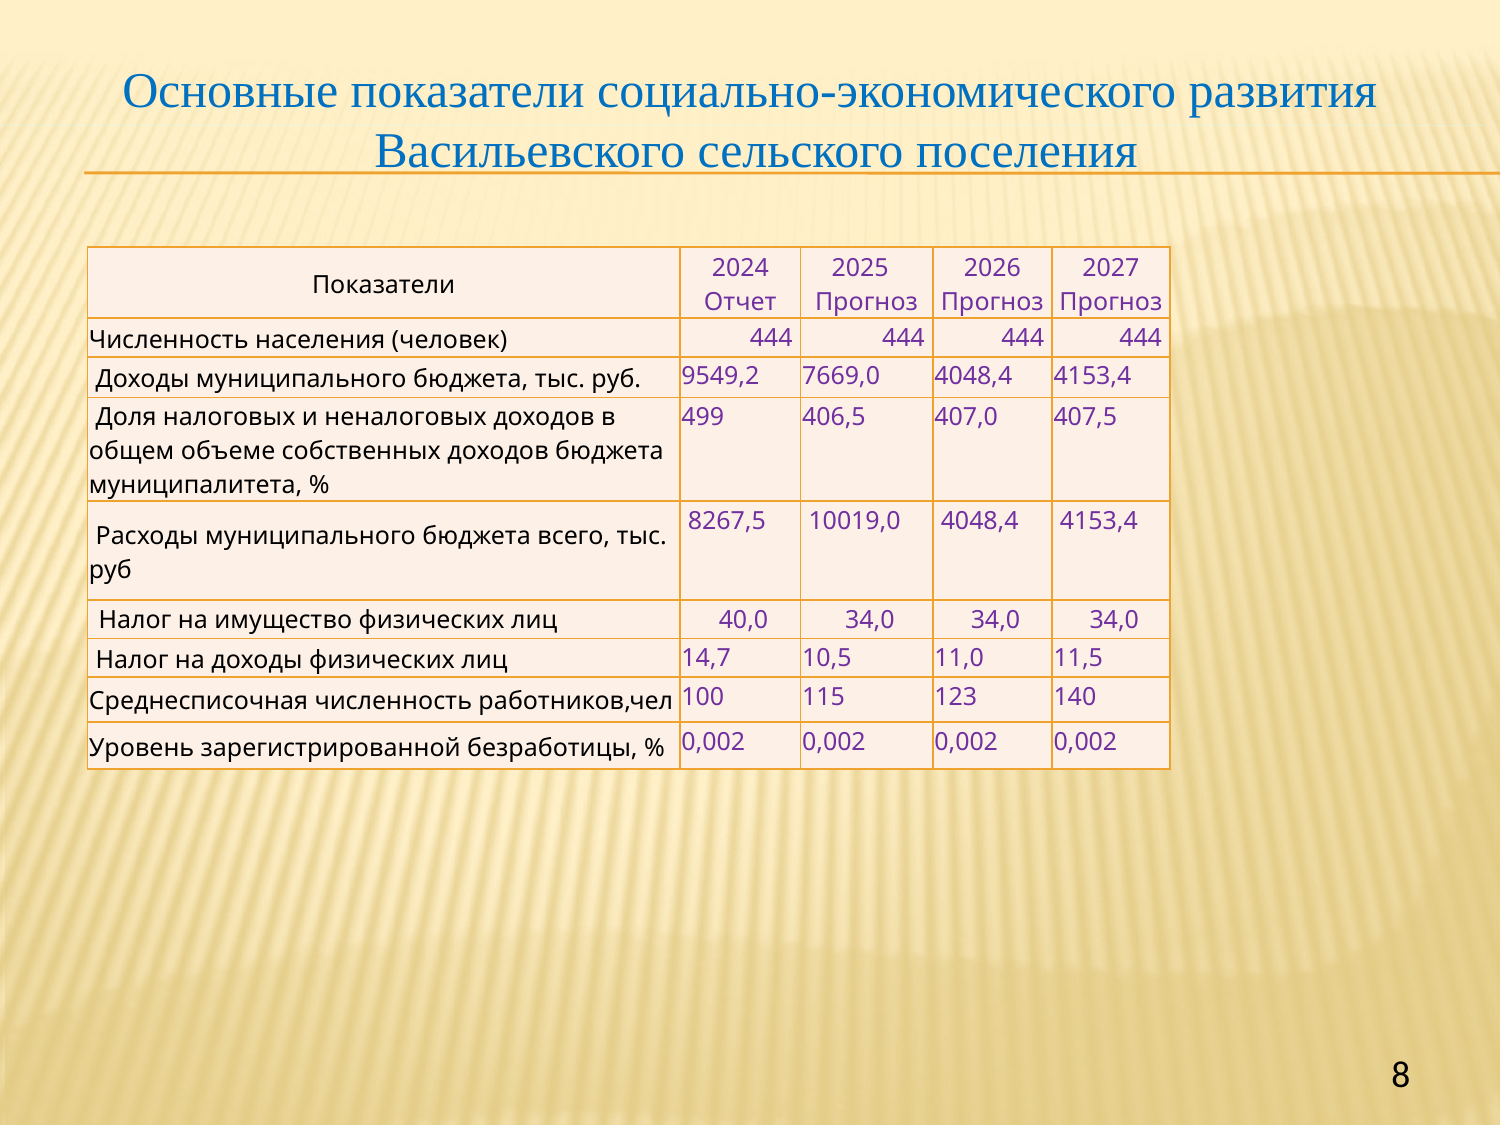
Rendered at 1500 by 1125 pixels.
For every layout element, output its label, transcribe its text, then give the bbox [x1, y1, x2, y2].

table_header Показатели [88, 248, 679, 317]
table_cell Расходы муниципального бюджета всего, тыс. руб [88, 502, 679, 599]
table_cell 444 [934, 319, 1051, 356]
table_cell 9549,2 [681, 358, 800, 397]
table_cell 140 [1053, 678, 1169, 721]
table_cell Доля налоговых и неналоговых доходов в общем объеме собственных доходов бюджета муниципалитета, % [88, 398, 679, 500]
table_cell 444 [681, 319, 800, 356]
table_cell 11,5 [1053, 639, 1169, 676]
table_cell Численность населения (человек) [88, 319, 679, 356]
table_cell 7669,0 [801, 358, 932, 397]
table_cell 444 [1053, 319, 1169, 356]
table_cell 8267,5 [681, 502, 800, 599]
table_header 2024 Отчет [681, 248, 800, 317]
table_cell 0,002 [1053, 723, 1169, 768]
table_cell 0,002 [801, 723, 932, 768]
table_cell Налог на доходы физических лиц [88, 639, 679, 676]
table_header 2025 Прогноз [801, 248, 932, 317]
table_cell 34,0 [934, 601, 1051, 638]
table_cell 34,0 [801, 601, 932, 638]
table_cell 4153,4 [1053, 358, 1169, 397]
table_cell 407,5 [1053, 398, 1169, 500]
table_cell 11,0 [934, 639, 1051, 676]
text_box Основные показатели социально-экономического развития Васильевского сельского поселения [87, 49, 1425, 185]
table_cell 34,0 [1053, 601, 1169, 638]
table_cell 100 [681, 678, 800, 721]
table_cell 10019,0 [801, 502, 932, 599]
table_cell 123 [934, 678, 1051, 721]
table_cell 0,002 [681, 723, 800, 768]
table_cell 406,5 [801, 398, 932, 500]
table_header 2026 Прогноз [934, 248, 1051, 317]
table_cell Доходы муниципального бюджета, тыс. руб. [88, 358, 679, 397]
table_cell 0,002 [934, 723, 1051, 768]
table_cell 4048,4 [934, 358, 1051, 397]
table_cell Уровень зарегистрированной безработицы, % [88, 723, 679, 768]
table_cell 4048,4 [934, 502, 1051, 599]
table_cell 4153,4 [1053, 502, 1169, 599]
text_box 8 [1074, 1042, 1425, 1103]
table_cell 407,0 [934, 398, 1051, 500]
table_cell 10,5 [801, 639, 932, 676]
table_cell 40,0 [681, 601, 800, 638]
table_cell Налог на имущество физических лиц [88, 601, 679, 638]
table_cell 444 [801, 319, 932, 356]
title [32, 37, 1347, 125]
table_cell 14,7 [681, 639, 800, 676]
table_cell 499 [681, 398, 800, 500]
table_cell 115 [801, 678, 932, 721]
table_cell Среднесписочная численность работников,чел [88, 678, 679, 721]
title [32, 126, 1347, 188]
table_header 2027 Прогноз [1053, 248, 1169, 317]
